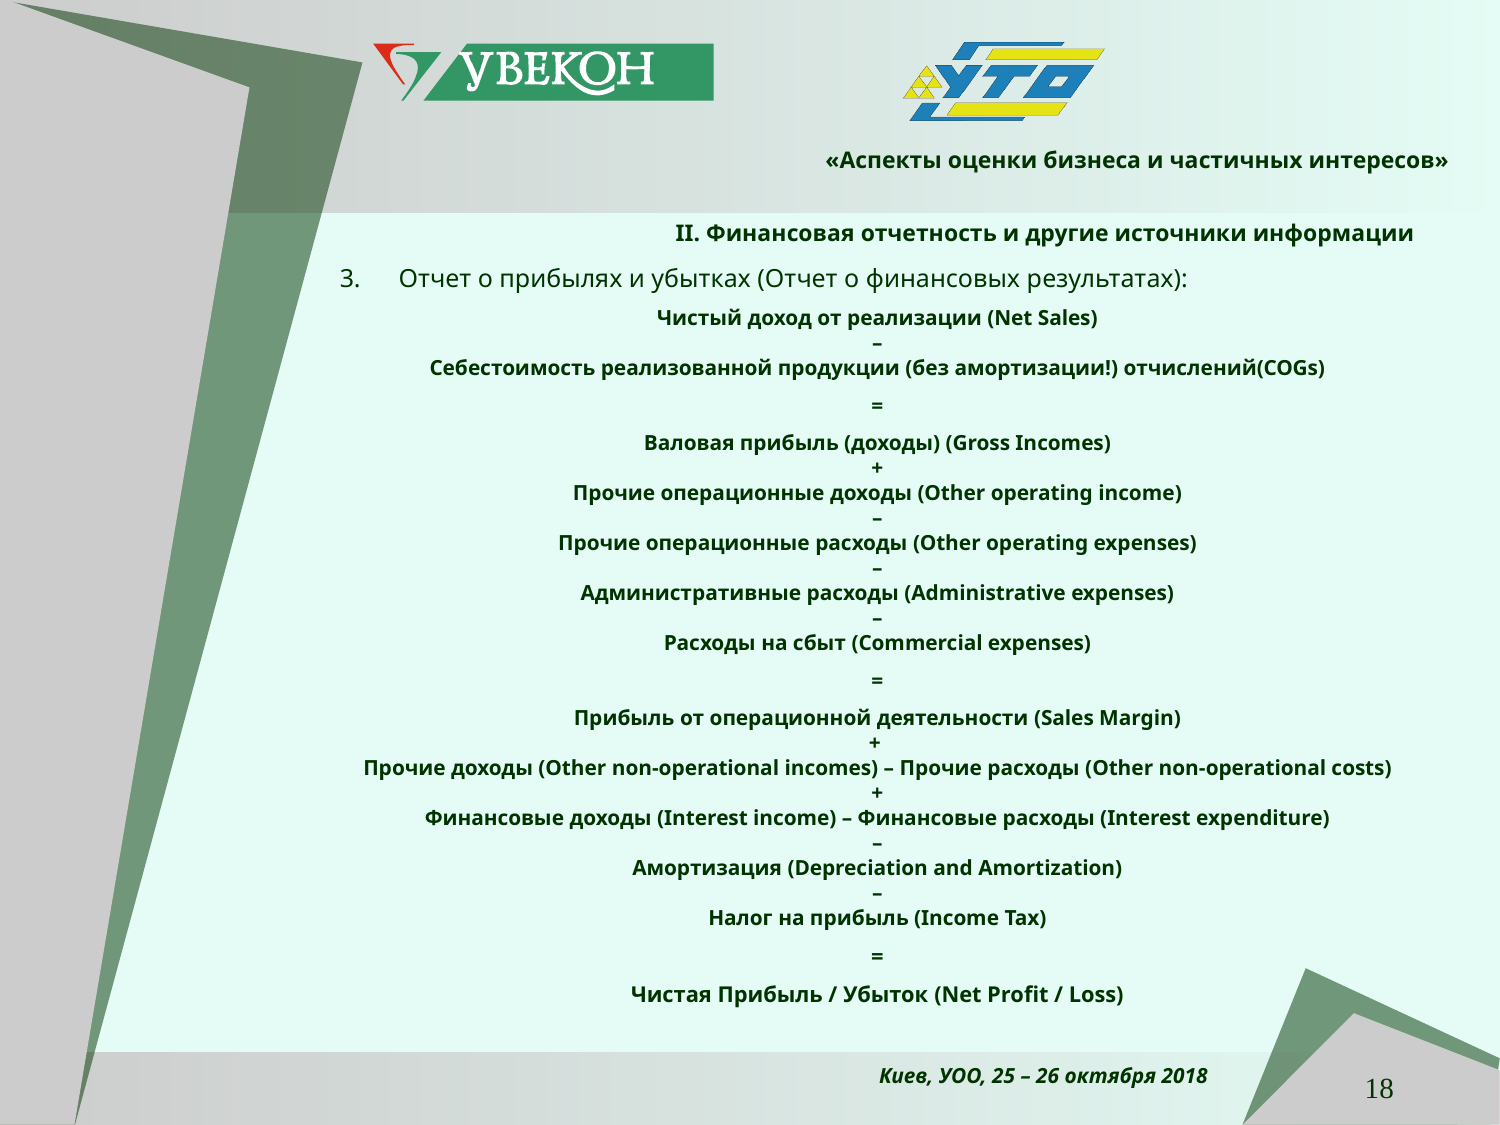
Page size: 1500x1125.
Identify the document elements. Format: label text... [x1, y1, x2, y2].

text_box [371, 42, 716, 103]
list II. Финансовая отчетность и другие источники информации 3. Отчет о прибылях и убытках (Отчет о финансовых результатах): Чистый доход от реализации (Net Sales) – Себестоимость реализованной продукции (без амортизации!) отчислений(COGs) = Валовая прибыль (доходы) (Gross Incomes) + Прочие операционные доходы (Other operating income) – Прочие операционные расходы (Other operating expenses) – Административные расходы (Administrative expenses) – Расходы на сбыт (Commercial expenses) = Прибыль от операционной деятельности (Sales Margin) + Прочие доходы (Other non-operational incomes) – Прочие расходы (Other non-operational costs) + Финансовые доходы (Interest income) – Финансовые расходы (Interest expenditure) – Амортизация (Depreciation and Amortization) – Налог на прибыль (Income Tax) = Чистая Прибыль / Убыток (Net Profit / Loss) [324, 210, 1430, 1032]
text_box Киев, УОО, 25 – 26 октября 2018 [525, 1051, 1223, 1096]
picture [903, 42, 1105, 121]
slide_number 18 [1299, 1052, 1459, 1122]
title «Аспекты оценки бизнеса и частичных интересов» [632, 140, 1465, 181]
